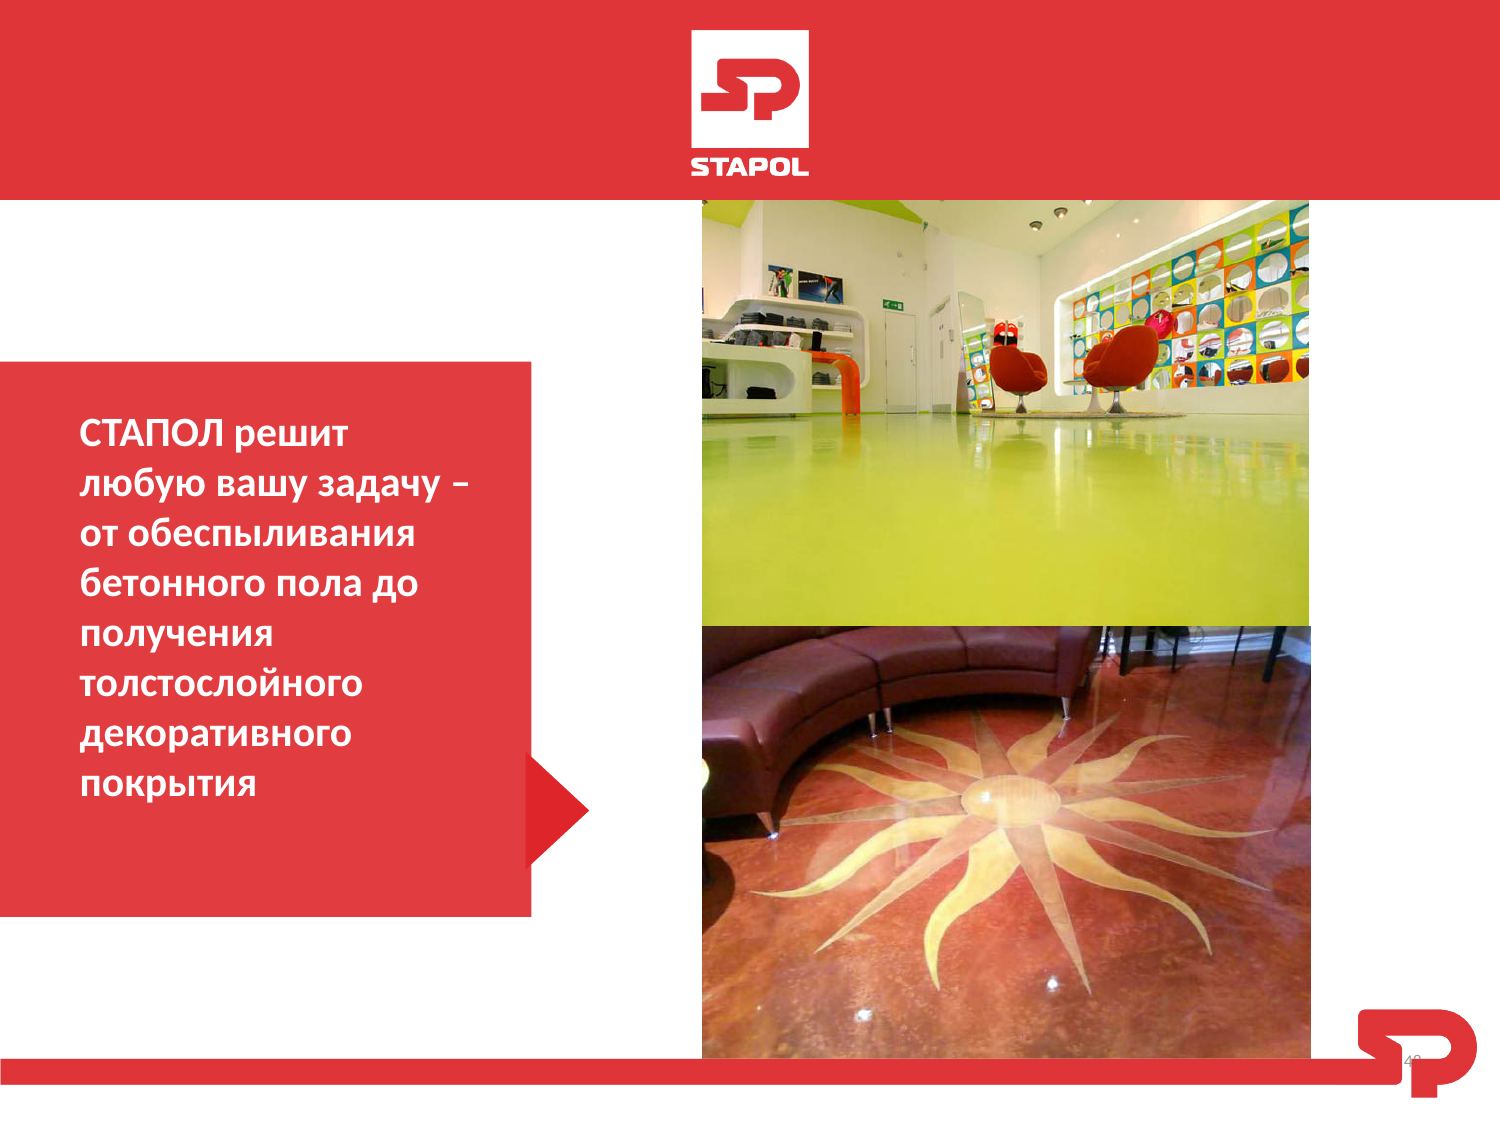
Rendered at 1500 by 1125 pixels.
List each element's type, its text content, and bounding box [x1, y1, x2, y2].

picture [0, 0, 1500, 1099]
text_box [523, 749, 592, 872]
text_box [0, 360, 534, 919]
text_box СТАПОЛ решит любую вашу задачу – от обеспыливания бетонного пола до получения толстослойного декоративного покрытия [64, 397, 497, 812]
